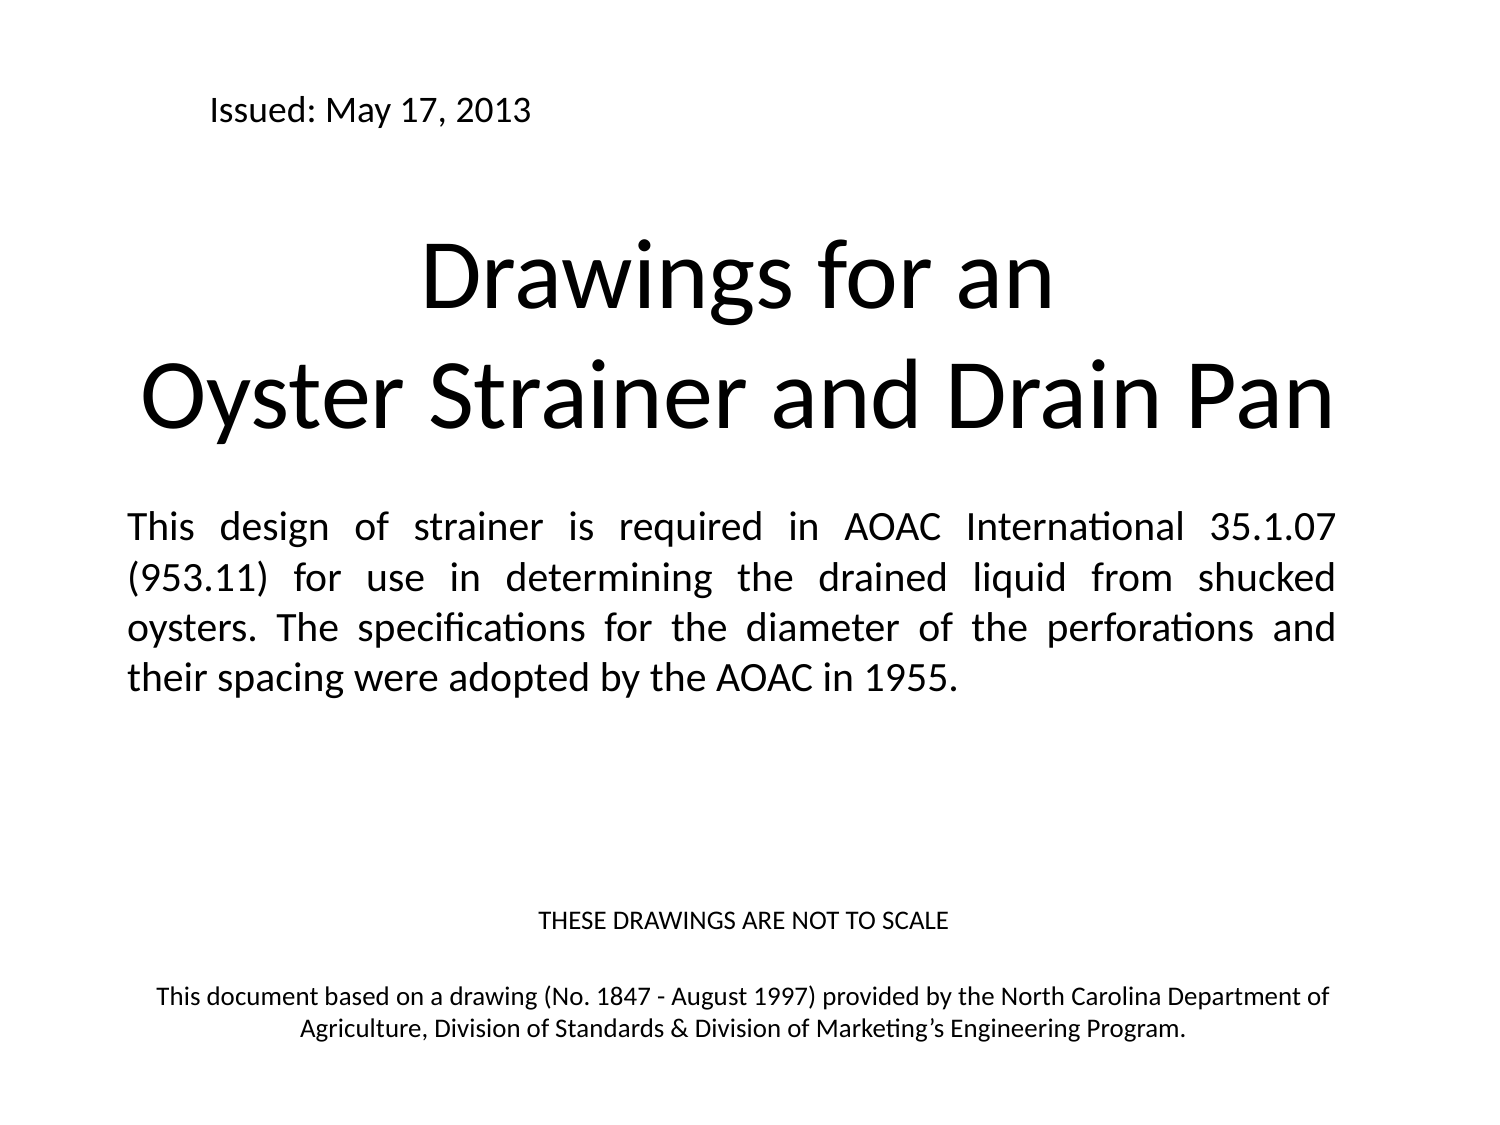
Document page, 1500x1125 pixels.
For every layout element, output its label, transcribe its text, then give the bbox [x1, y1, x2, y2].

subtitle This design of strainer is required in AOAC International 35.1.07 (953.11) for use in determining the drained liquid from shucked oysters. The specifications for the diameter of the perforations and their spacing were adopted by the AOAC in 1955. [112, 491, 1353, 780]
title Drawings for an Oyster Strainer and Drain Pan [112, 208, 1388, 450]
text_box These Drawings are Not to Scale This document based on a drawing (No. 1847 - August 1997) provided by the North Carolina Department of Agriculture, Division of Standards & Division of Marketing’s Engineering Program. [123, 857, 1365, 1051]
text_box Issued: May 17, 2013 [194, 78, 951, 138]
